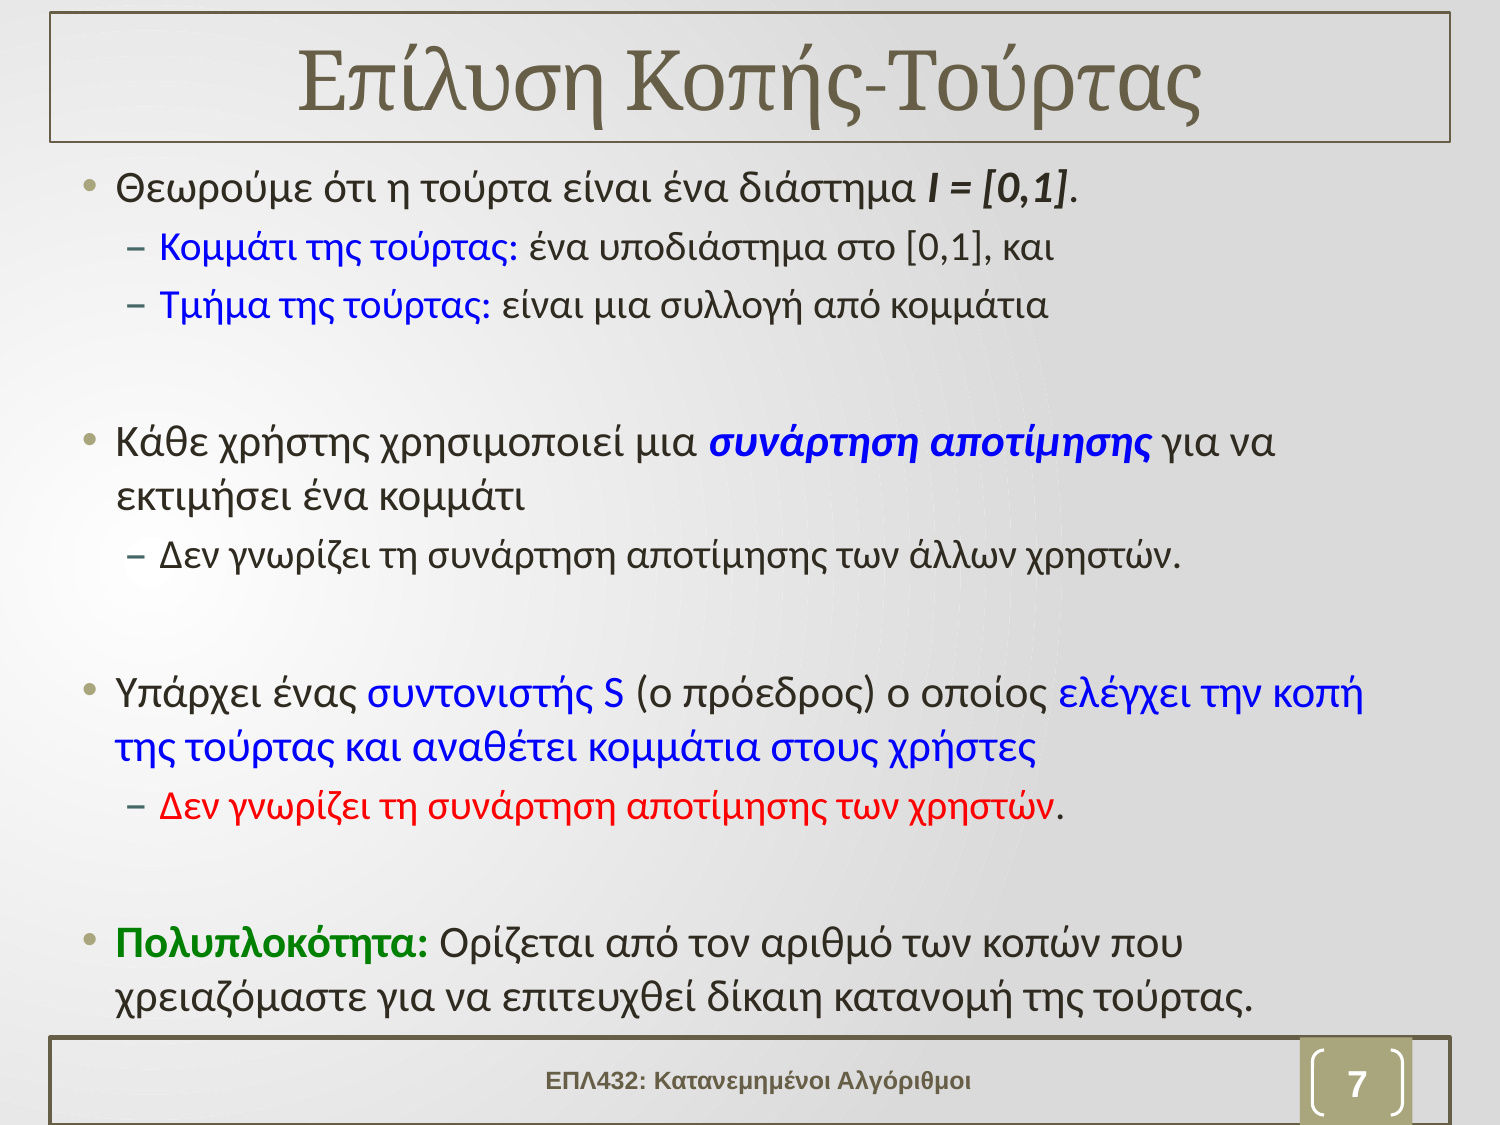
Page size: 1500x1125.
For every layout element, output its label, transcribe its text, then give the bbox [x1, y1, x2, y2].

title Επίλυση Κοπής-Τούρτας [49, 11, 1451, 143]
footer ΕΠΛ432: Κατανεμημένοι Αλγόριθμοι [437, 1050, 1088, 1110]
list Θεωρούμε ότι η τούρτα είναι ένα διάστημα I = [0,1]. Κομμάτι της τούρτας: ένα υποδιάστημα στο [0,1], και Τμήμα της τούρτας: είναι μια συλλογή από κομμάτια Κάθε χρήστης χρησιμοποιεί μια συνάρτηση αποτίμησης για να εκτιμήσει ένα κομμάτι Δεν γνωρίζει τη συνάρτηση αποτίμησης των άλλων χρηστών. Υπάρχει ένας συντονιστής S (ο πρόεδρος) ο οποίος ελέγχει την κοπή της τούρτας και αναθέτει κομμάτια στους χρήστες Δεν γνωρίζει τη συνάρτηση αποτίμησης των χρηστών. Πολυπλοκότητα: Ορίζεται από τον αριθμό των κοπών που χρειαζόμαστε για να επιτευχθεί δίκαιη κατανομή της τούρτας. [50, 149, 1450, 1038]
slide_number 6 [1310, 1048, 1405, 1117]
